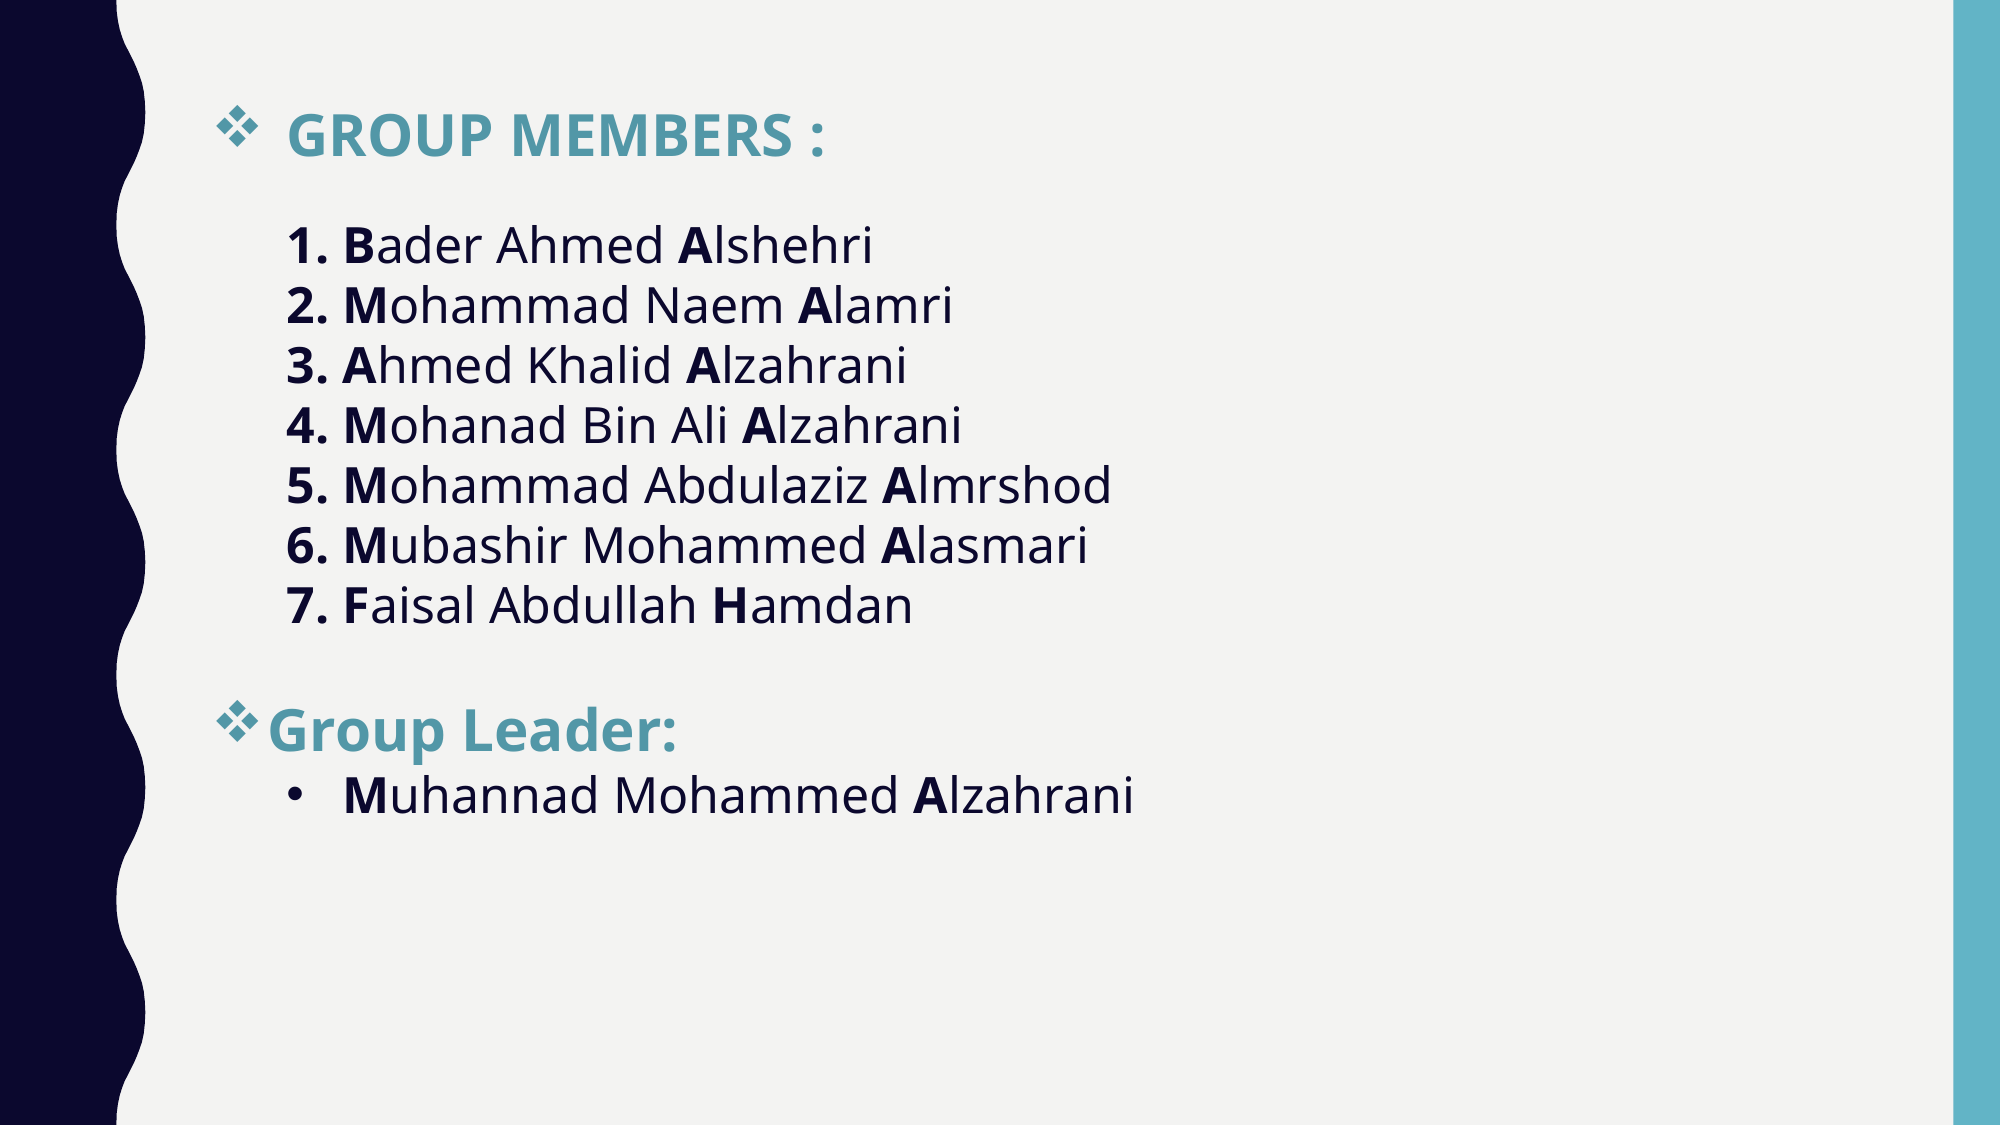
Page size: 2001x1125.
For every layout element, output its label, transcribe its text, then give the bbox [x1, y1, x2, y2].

text_box GROUP MEMBERS : Bader Ahmed Alshehri Mohammad Naem Alamri Ahmed Khalid Alzahrani Mohanad Bin Ali Alzahrani Mohammad Abdulaziz Almrshod Mubashir Mohammed Alasmari Faisal Abdullah Hamdan Group Leader: Muhannad Mohammed Alzahrani [196, 91, 1279, 831]
